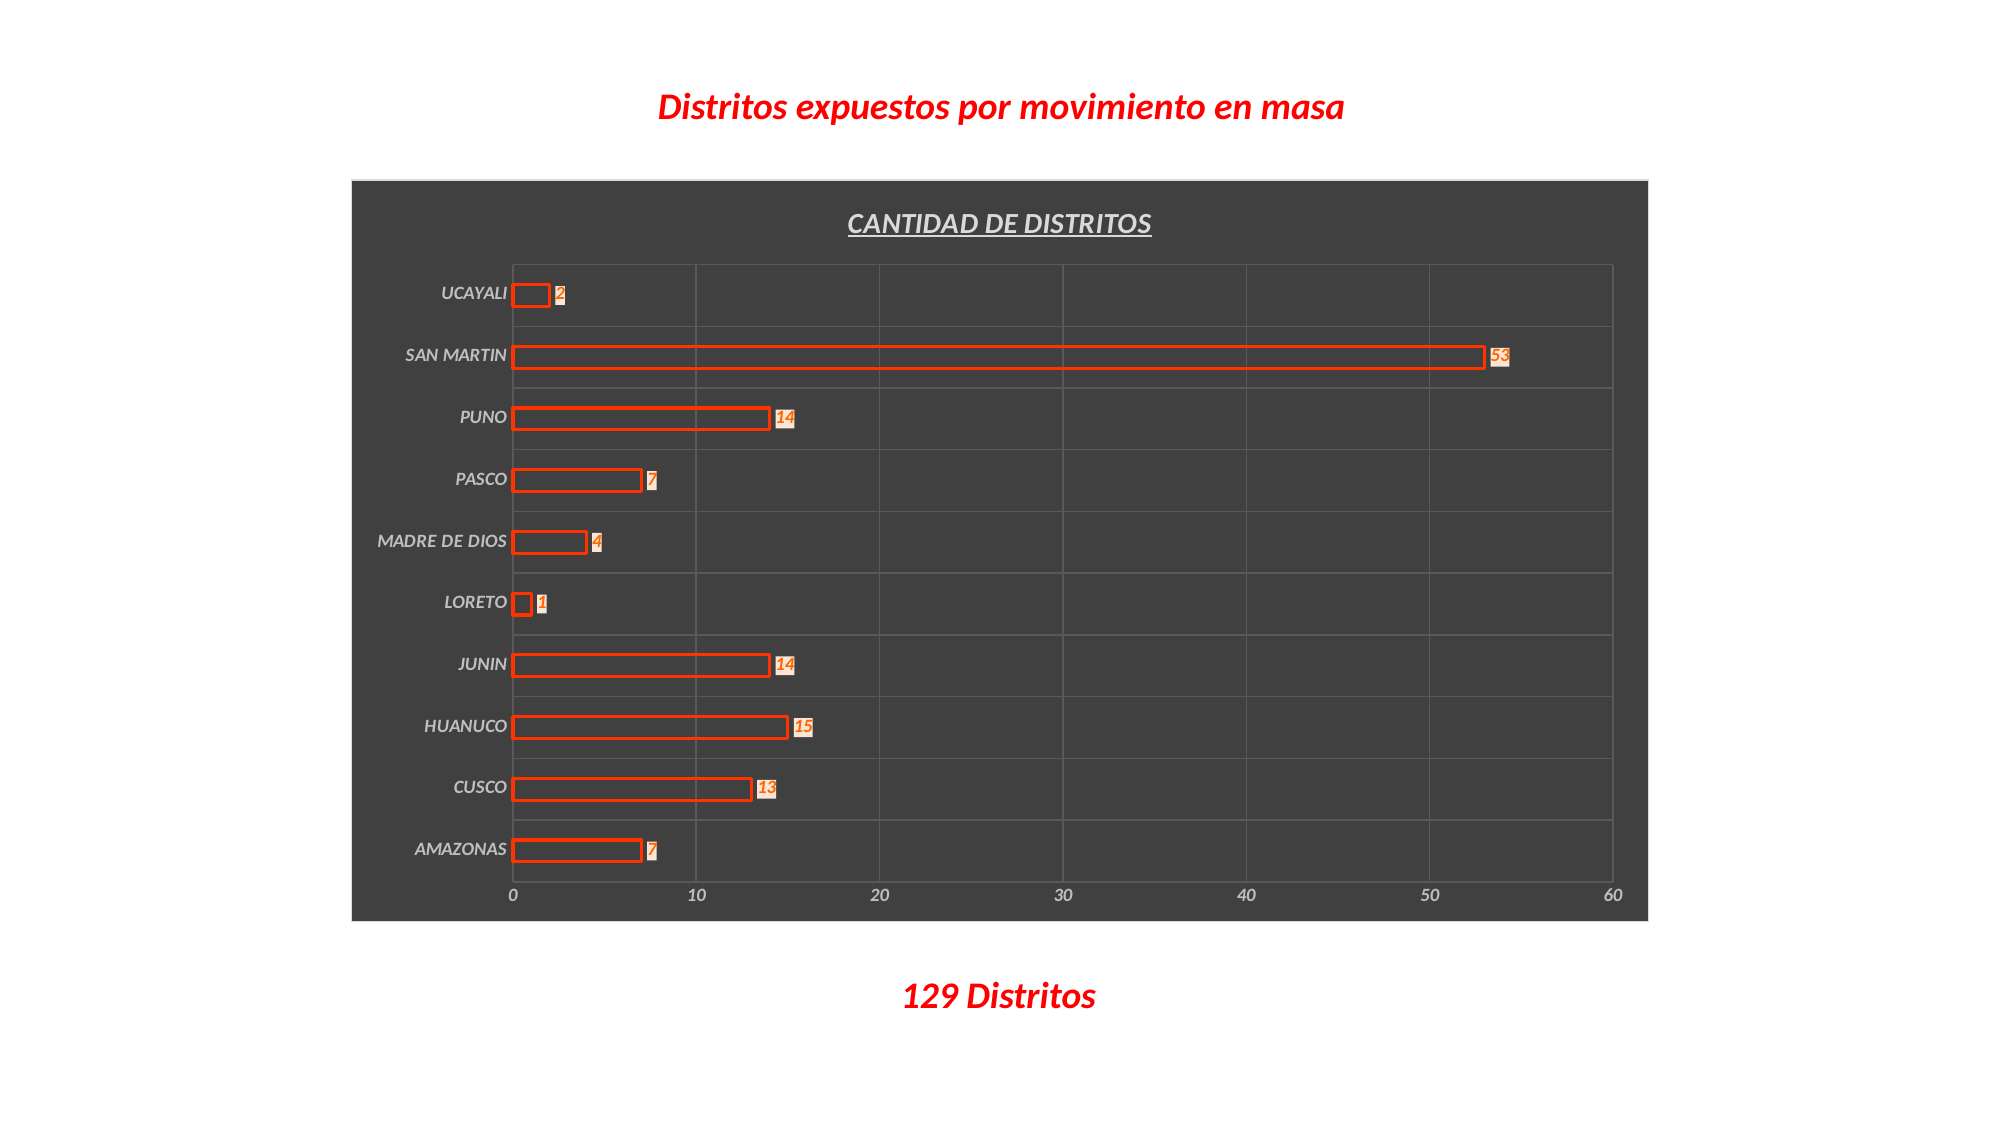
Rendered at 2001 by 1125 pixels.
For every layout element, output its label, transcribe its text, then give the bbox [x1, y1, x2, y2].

chart [350, 179, 1650, 923]
text_box Distritos expuestos por movimiento en masa [642, 74, 1361, 134]
text_box 129 Distritos [872, 963, 1124, 1024]
